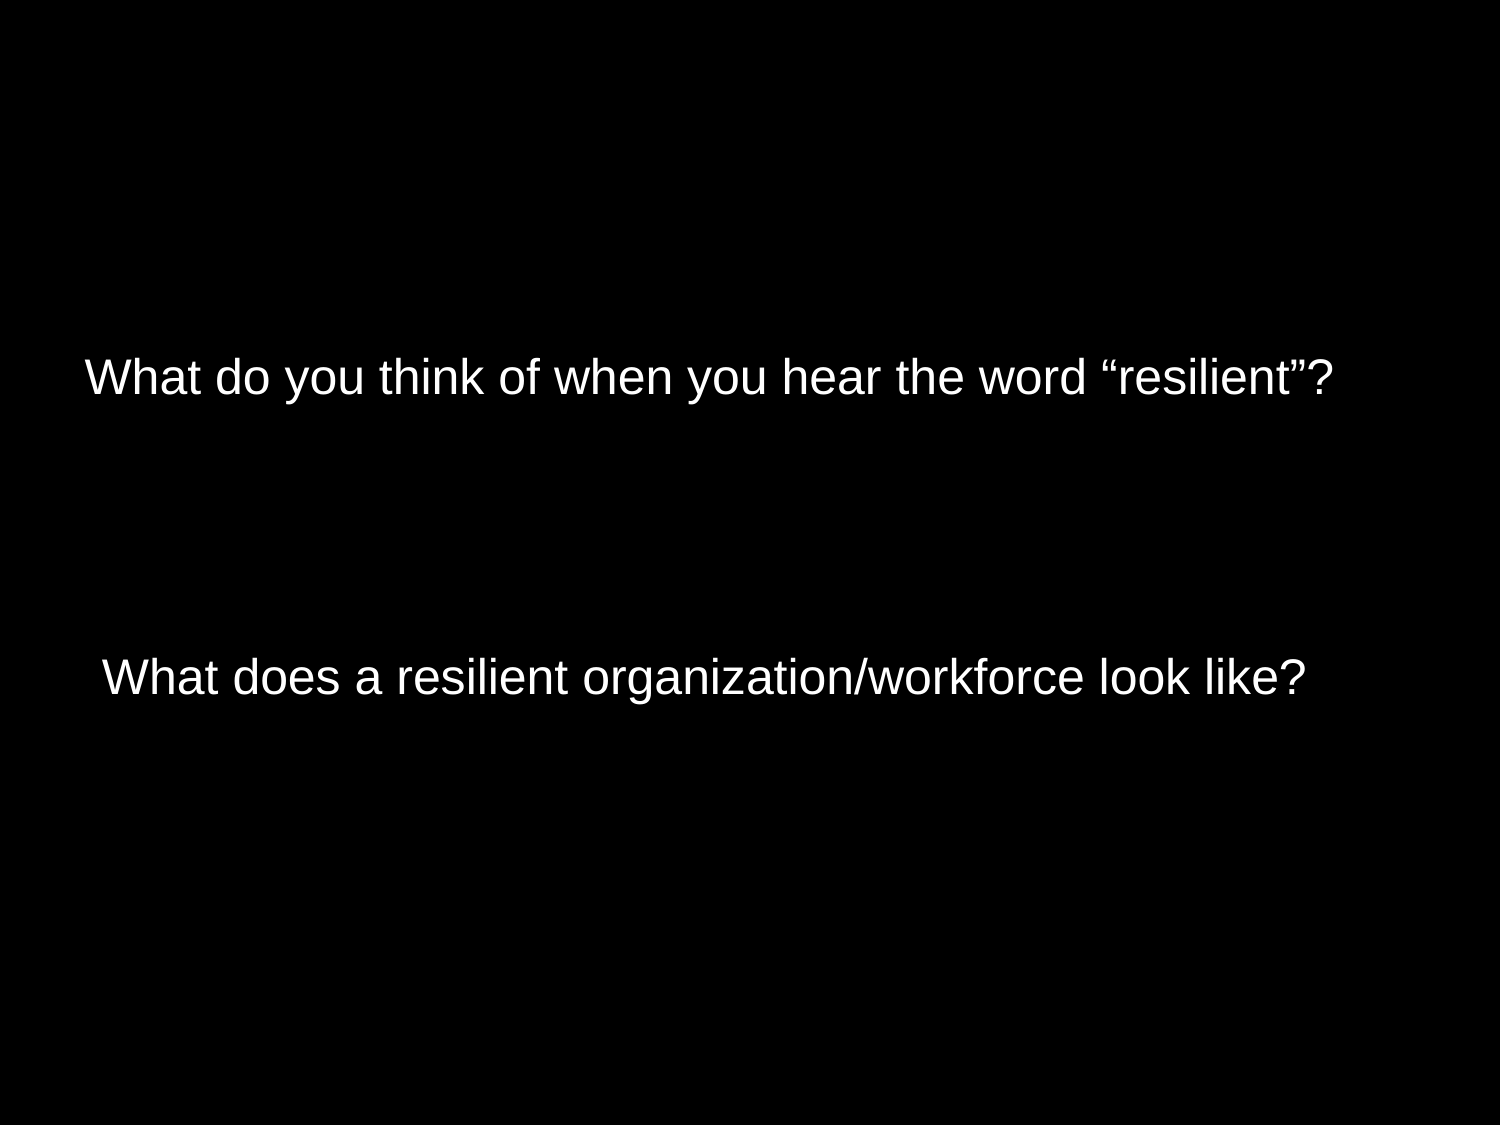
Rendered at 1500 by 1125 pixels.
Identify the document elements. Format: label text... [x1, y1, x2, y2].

text_box What do you think of when you hear the word “resilient”? What does a resilient organization/workforce look like? [37, 337, 1350, 713]
